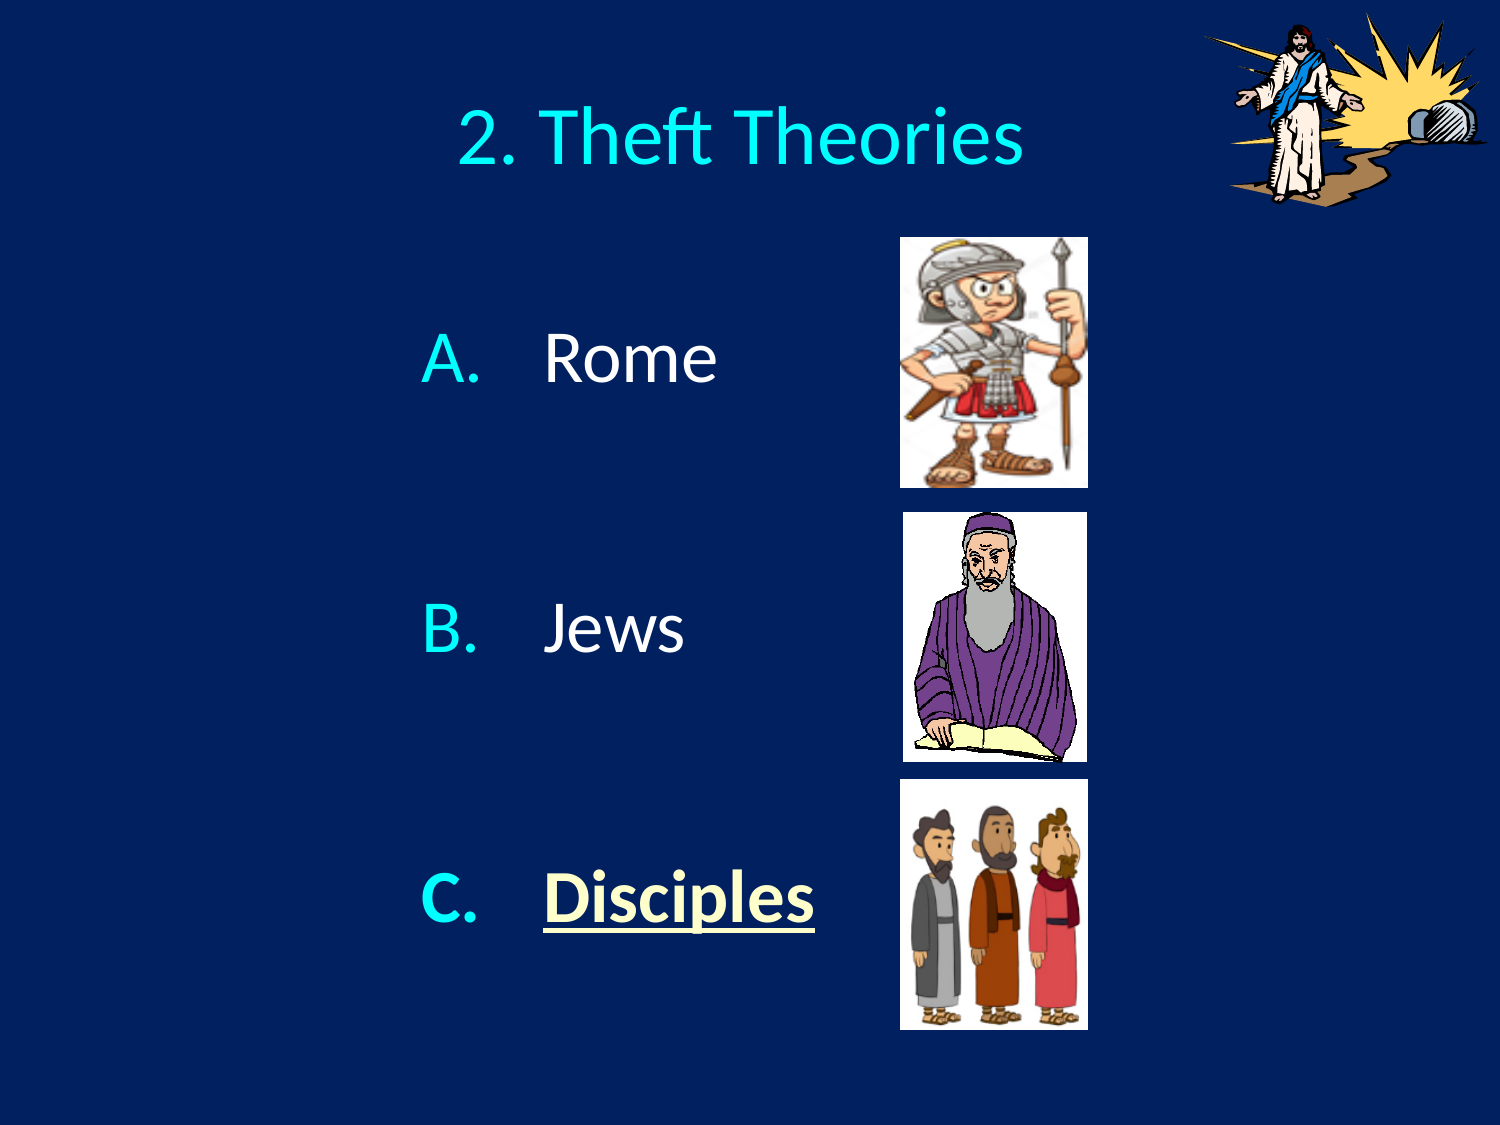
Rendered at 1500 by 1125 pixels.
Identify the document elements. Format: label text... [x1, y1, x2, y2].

table_cell Disciples [406, 769, 893, 1039]
table_cell [893, 499, 1094, 769]
picture [1203, 12, 1488, 207]
table_cell Jews [406, 499, 893, 769]
table_header [893, 229, 1094, 499]
table_cell [893, 769, 1094, 1039]
picture [899, 779, 1088, 1030]
title 2. Theft Theories [112, 37, 1388, 225]
table_header Rome [406, 229, 893, 499]
picture [899, 237, 1088, 488]
picture [902, 512, 1088, 763]
